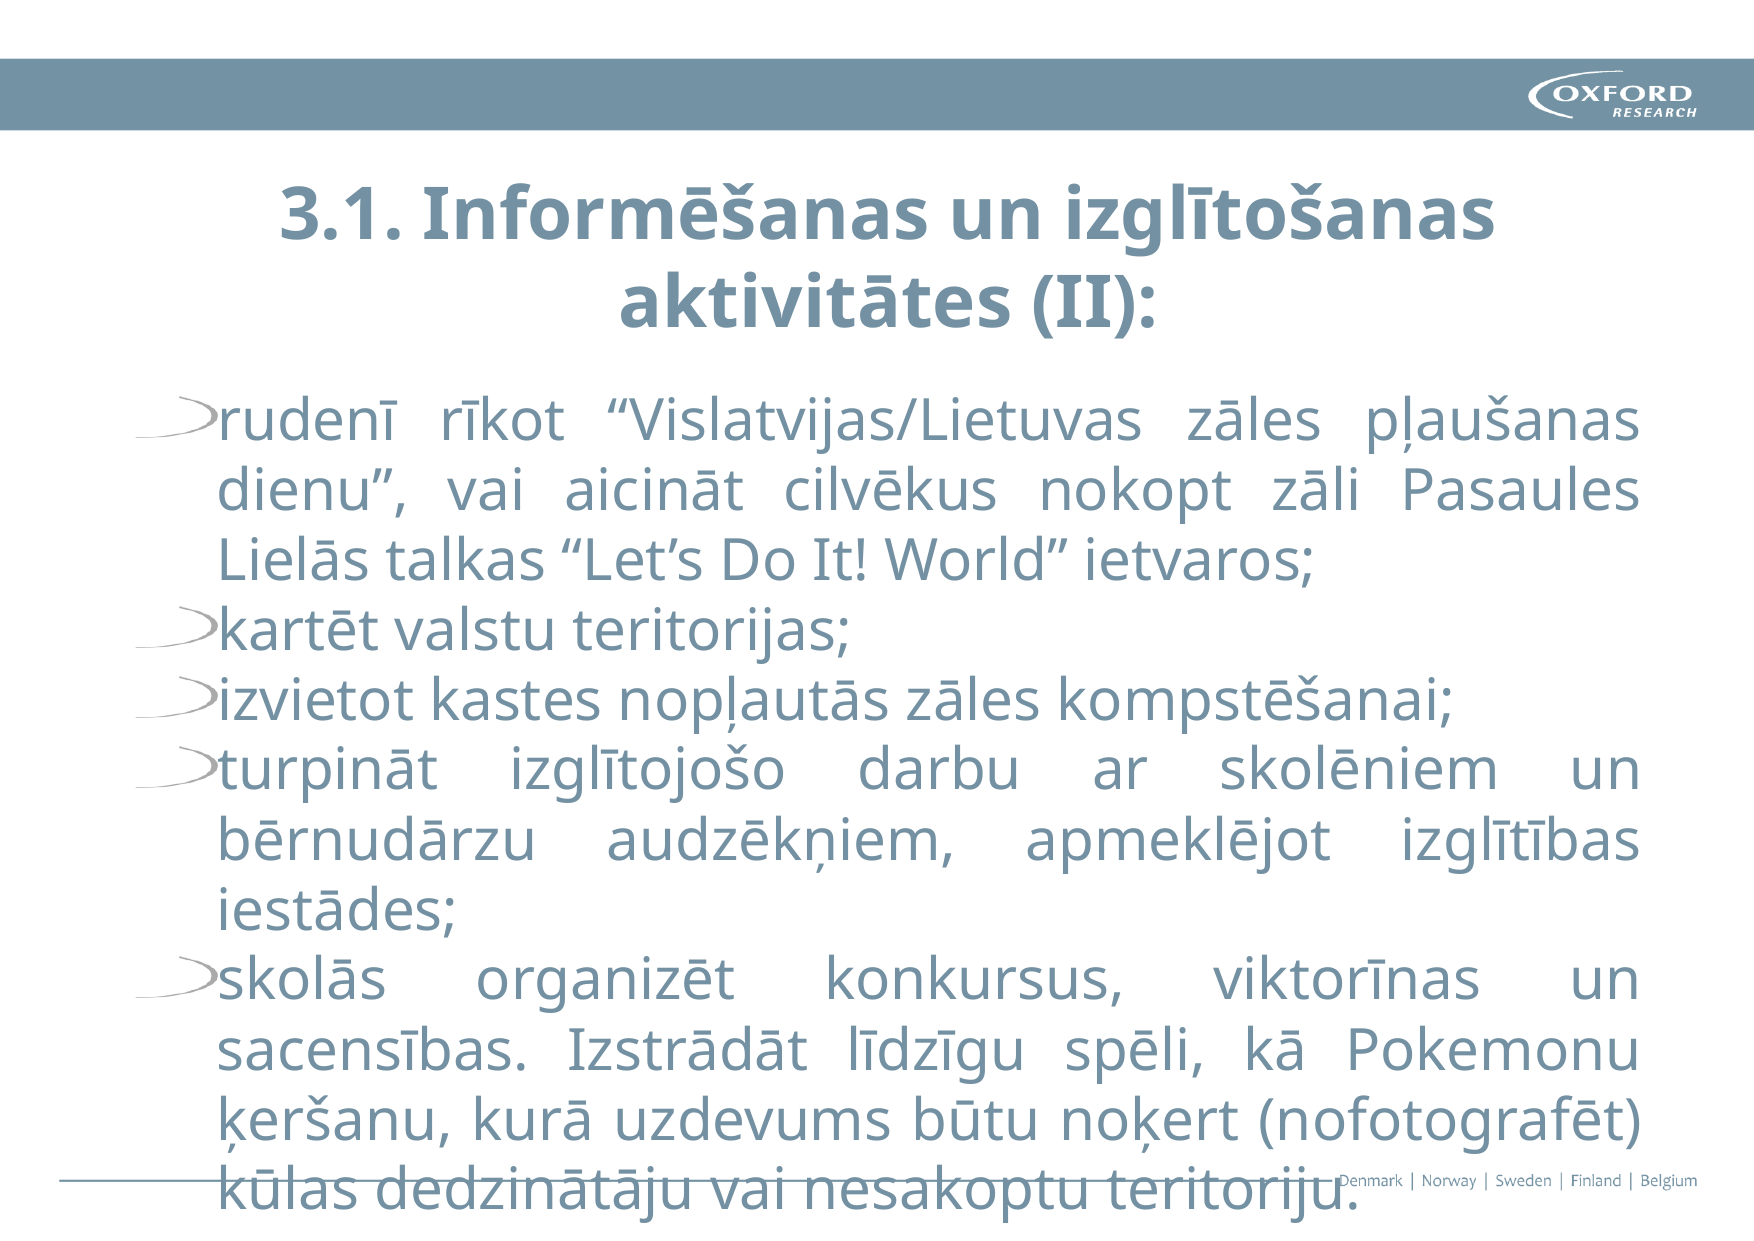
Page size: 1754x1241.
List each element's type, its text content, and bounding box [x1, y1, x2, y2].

picture [135, 956, 218, 998]
picture [135, 606, 218, 648]
picture [135, 396, 218, 438]
picture [135, 746, 218, 788]
picture [0, 54, 1754, 136]
picture [135, 676, 218, 718]
list 3.1. Informēšanas un izglītošanas aktivitātes (II): rudenī rīkot “Vislatvijas/Lietuvas zāles pļaušanas dienu”, vai aicināt cilvēkus nokopt zāli Pasaules Lielās talkas “Let’s Do It! World” ietvaros; kartēt valstu teritorijas; izvietot kastes nopļautās zāles kompstēšanai; turpināt izglītojošo darbu ar skolēniem un bērnudārzu audzēkņiem, apmeklējot izglītības iestādes; skolās organizēt konkursus, viktorīnas un sacensības. Izstrādāt līdzīgu spēli, kā Pokemonu ķeršanu, kurā uzdevums būtu noķert (nofotografēt) kūlas dedzinātāju vai nesakoptu teritoriju. [120, 159, 1657, 1129]
picture [0, 1162, 1754, 1202]
